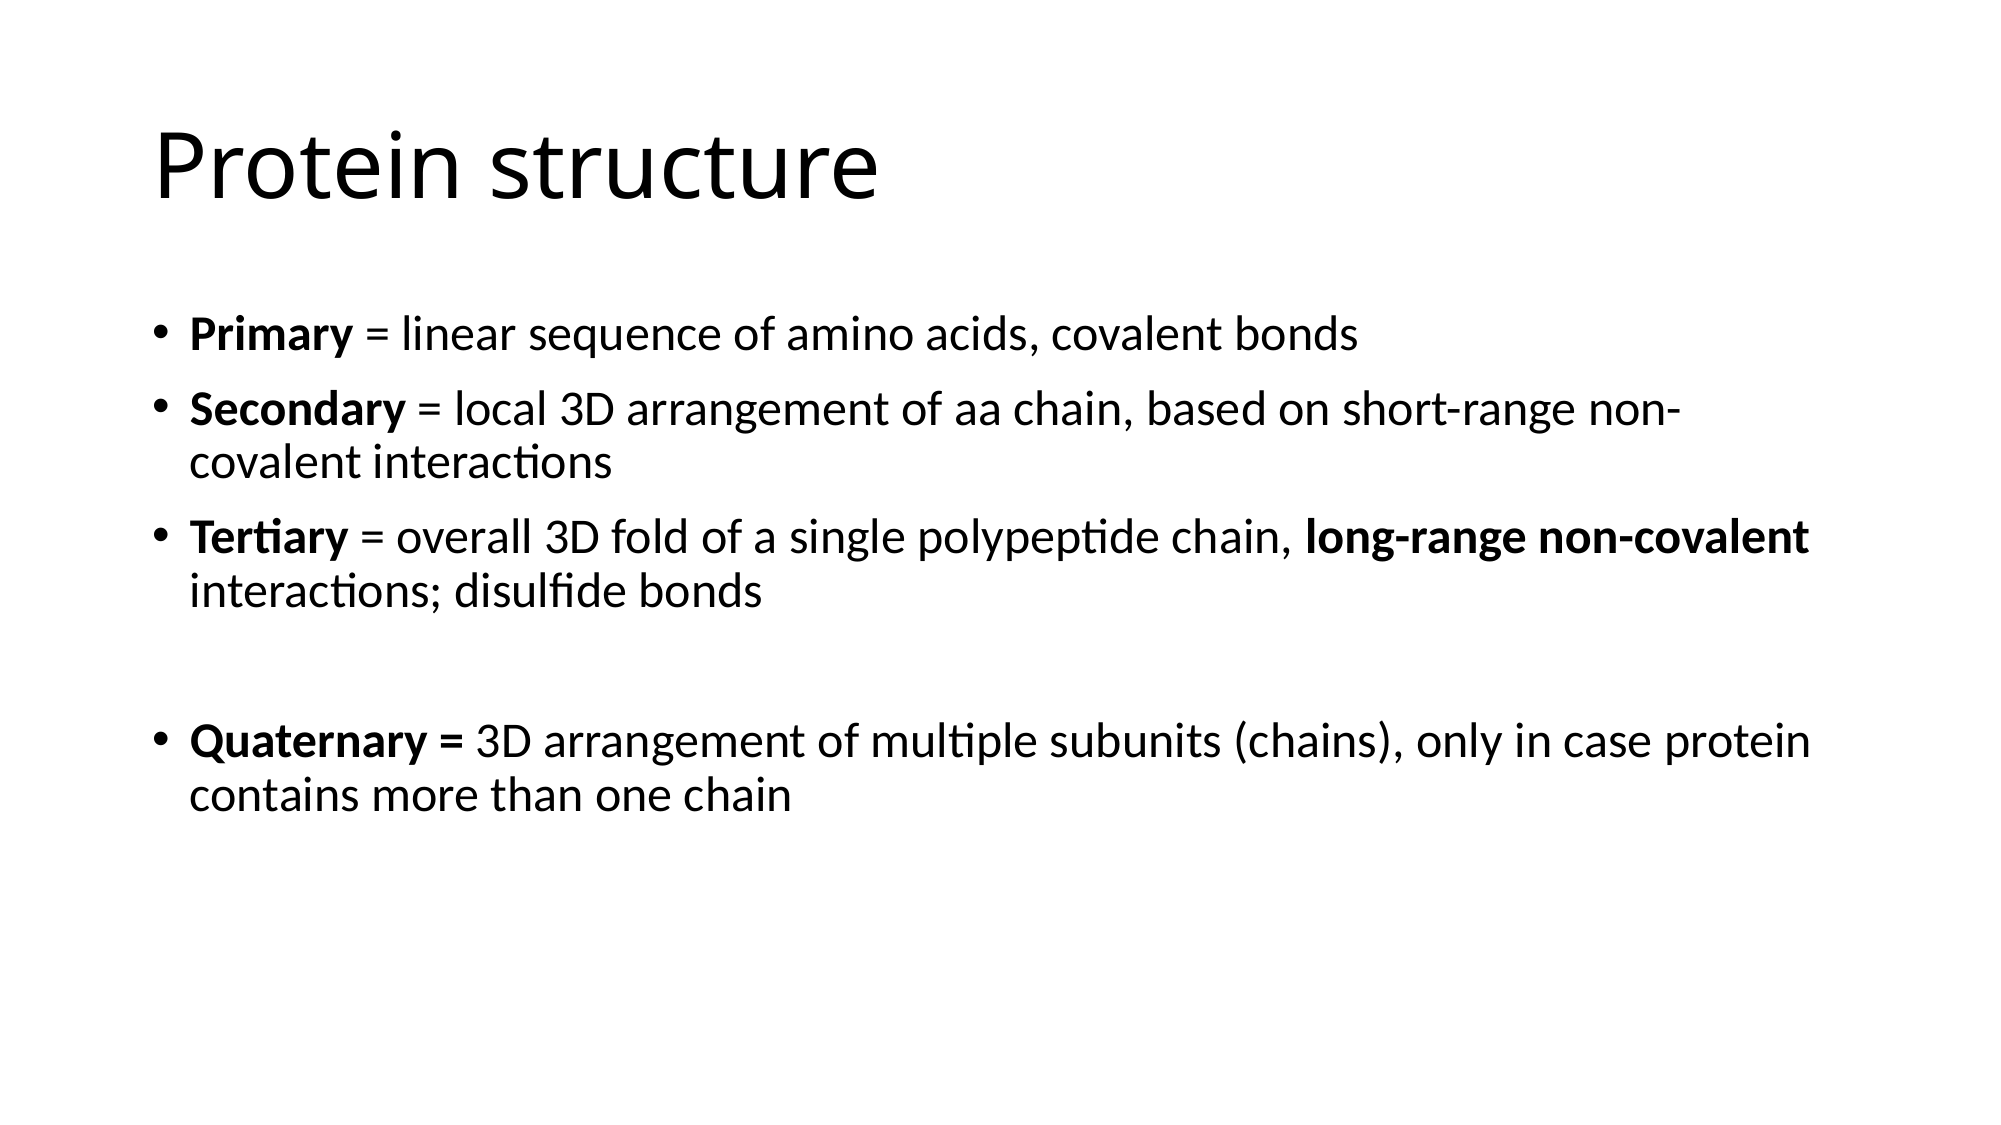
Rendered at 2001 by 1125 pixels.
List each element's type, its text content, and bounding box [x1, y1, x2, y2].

title Protein structure [137, 59, 1863, 278]
list Primary = linear sequence of amino acids, covalent bonds Secondary = local 3D arrangement of aa chain, based on short-range non-covalent interactions Tertiary = overall 3D fold of a single polypeptide chain, long-range non-covalent interactions; disulfide bonds Quaternary = 3D arrangement of multiple subunits (chains), only in case protein contains more than one chain [137, 299, 1863, 1014]
